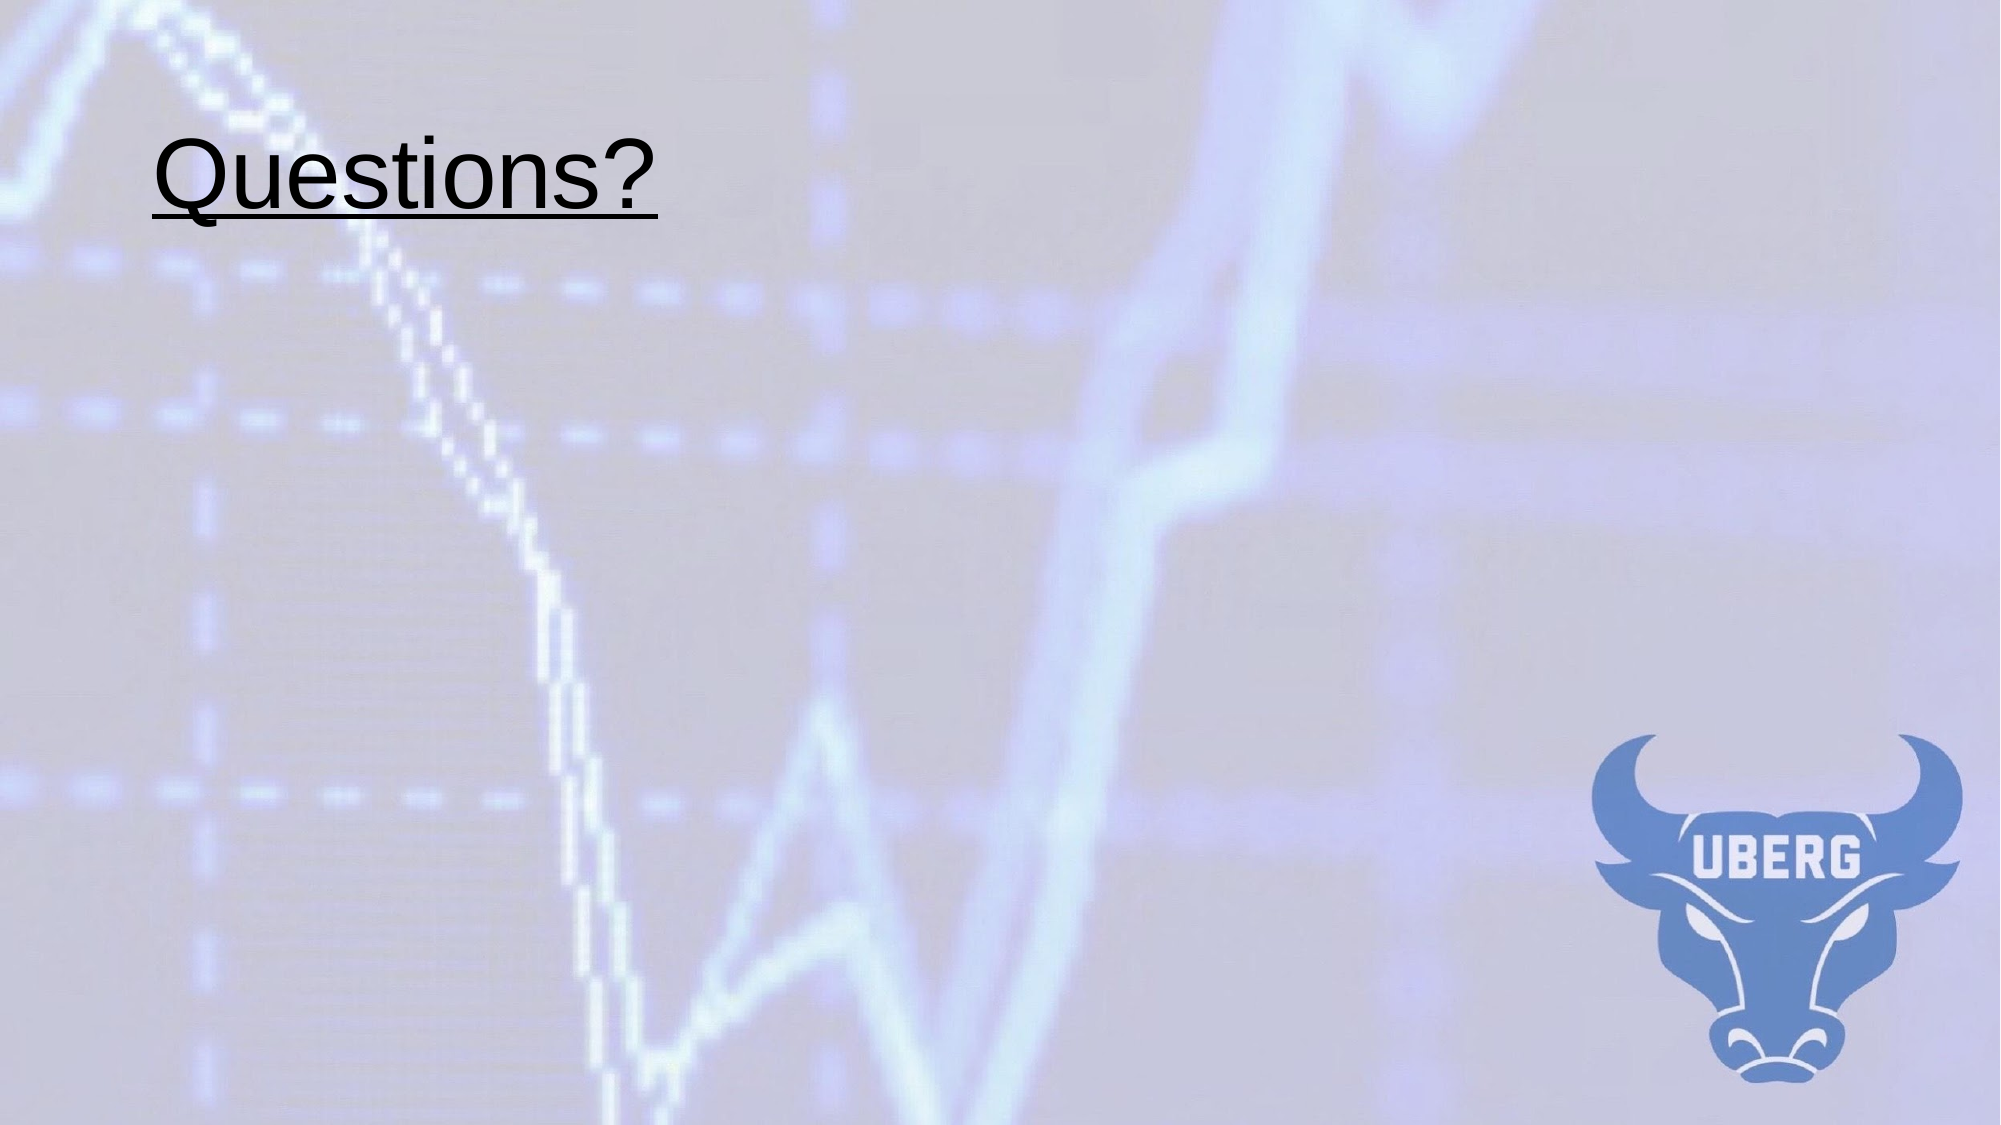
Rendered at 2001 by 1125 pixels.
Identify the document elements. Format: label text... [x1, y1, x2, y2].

title Questions? [137, 59, 1863, 278]
picture [0, 0, 2001, 1125]
